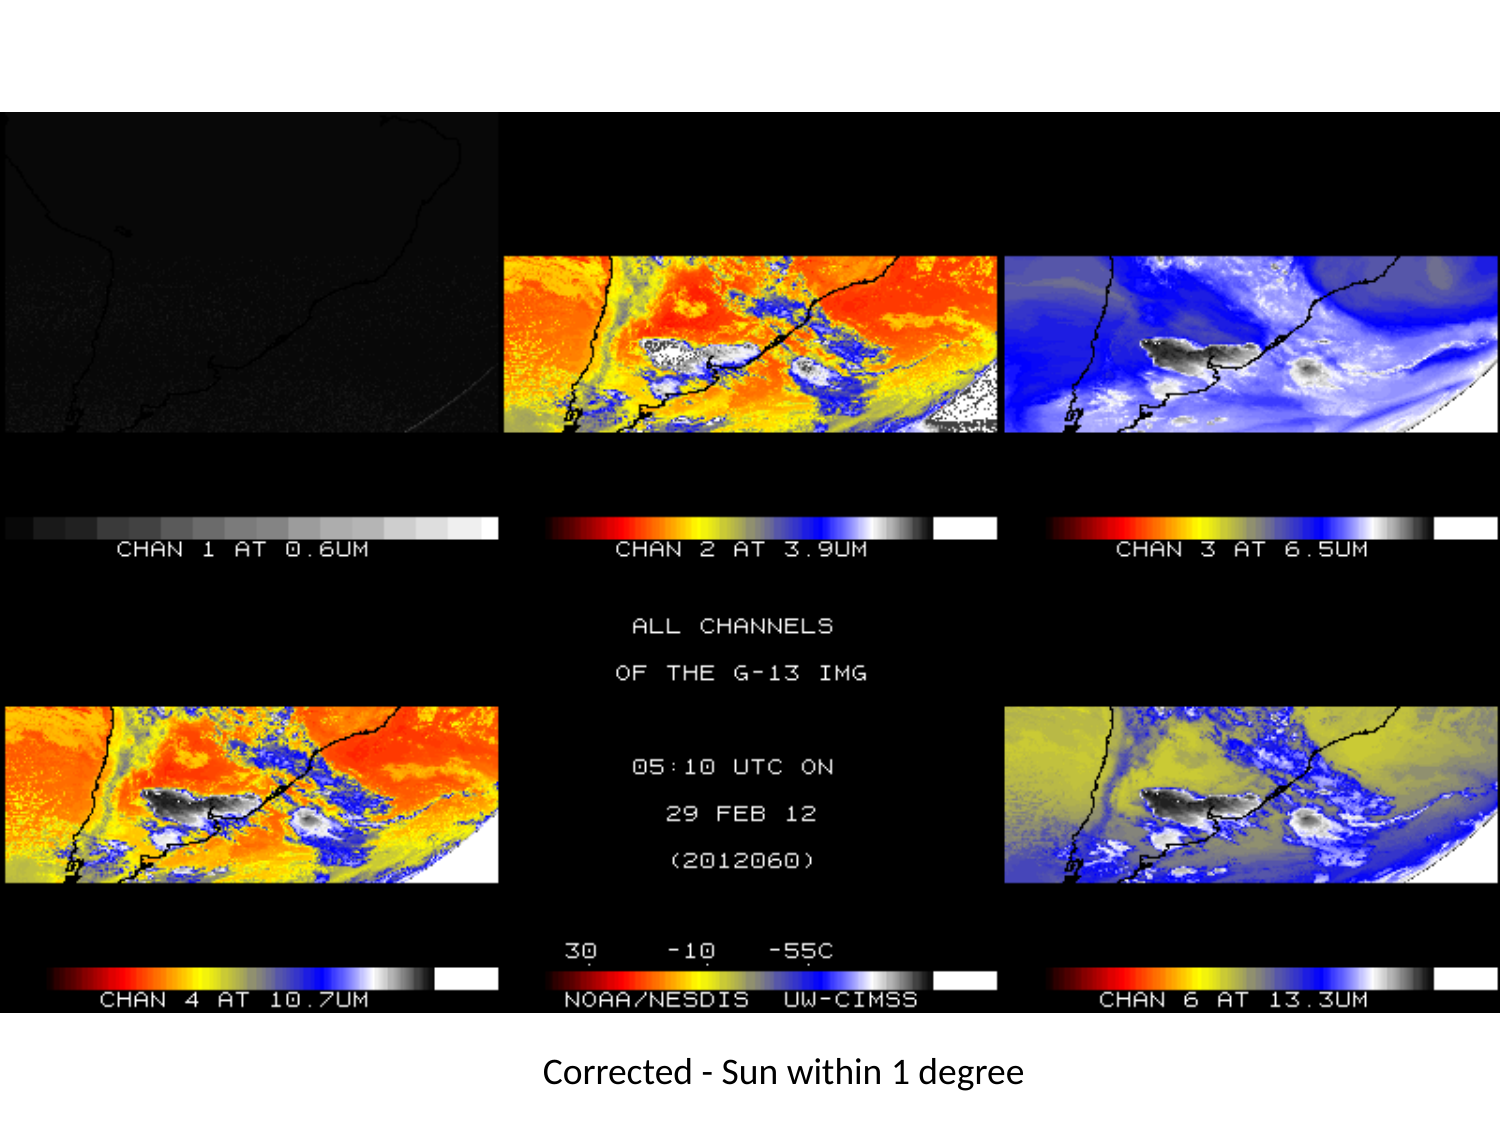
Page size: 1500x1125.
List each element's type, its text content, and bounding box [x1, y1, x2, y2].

picture [0, 112, 1500, 1013]
text_box Corrected - Sun within 1 degree [528, 1039, 1041, 1100]
